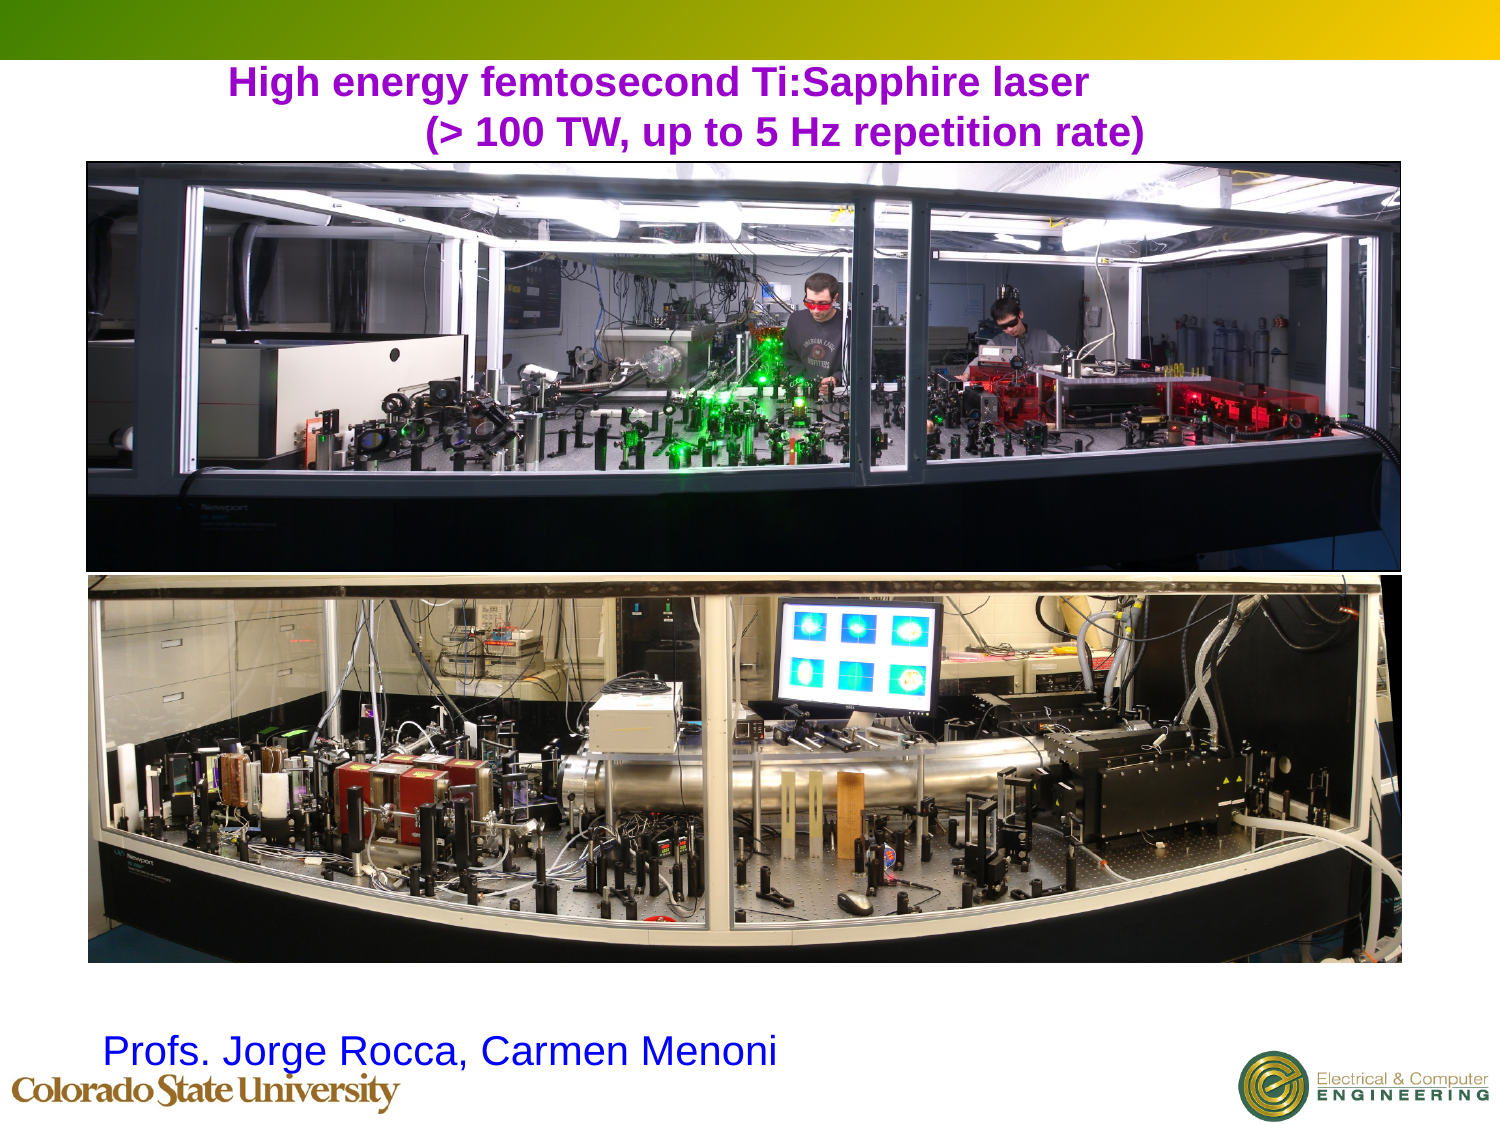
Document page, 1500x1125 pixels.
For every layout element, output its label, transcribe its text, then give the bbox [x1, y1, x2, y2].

picture [11, 1072, 401, 1114]
picture [1238, 1050, 1489, 1122]
picture [88, 574, 1402, 963]
picture [87, 162, 1401, 571]
text_box Profs. Jorge Rocca, Carmen Menoni [87, 1016, 971, 1081]
text_box High energy femtosecond Ti:Sapphire laser (> 100 TW, up to 5 Hz repetition rate) [208, 46, 1352, 159]
